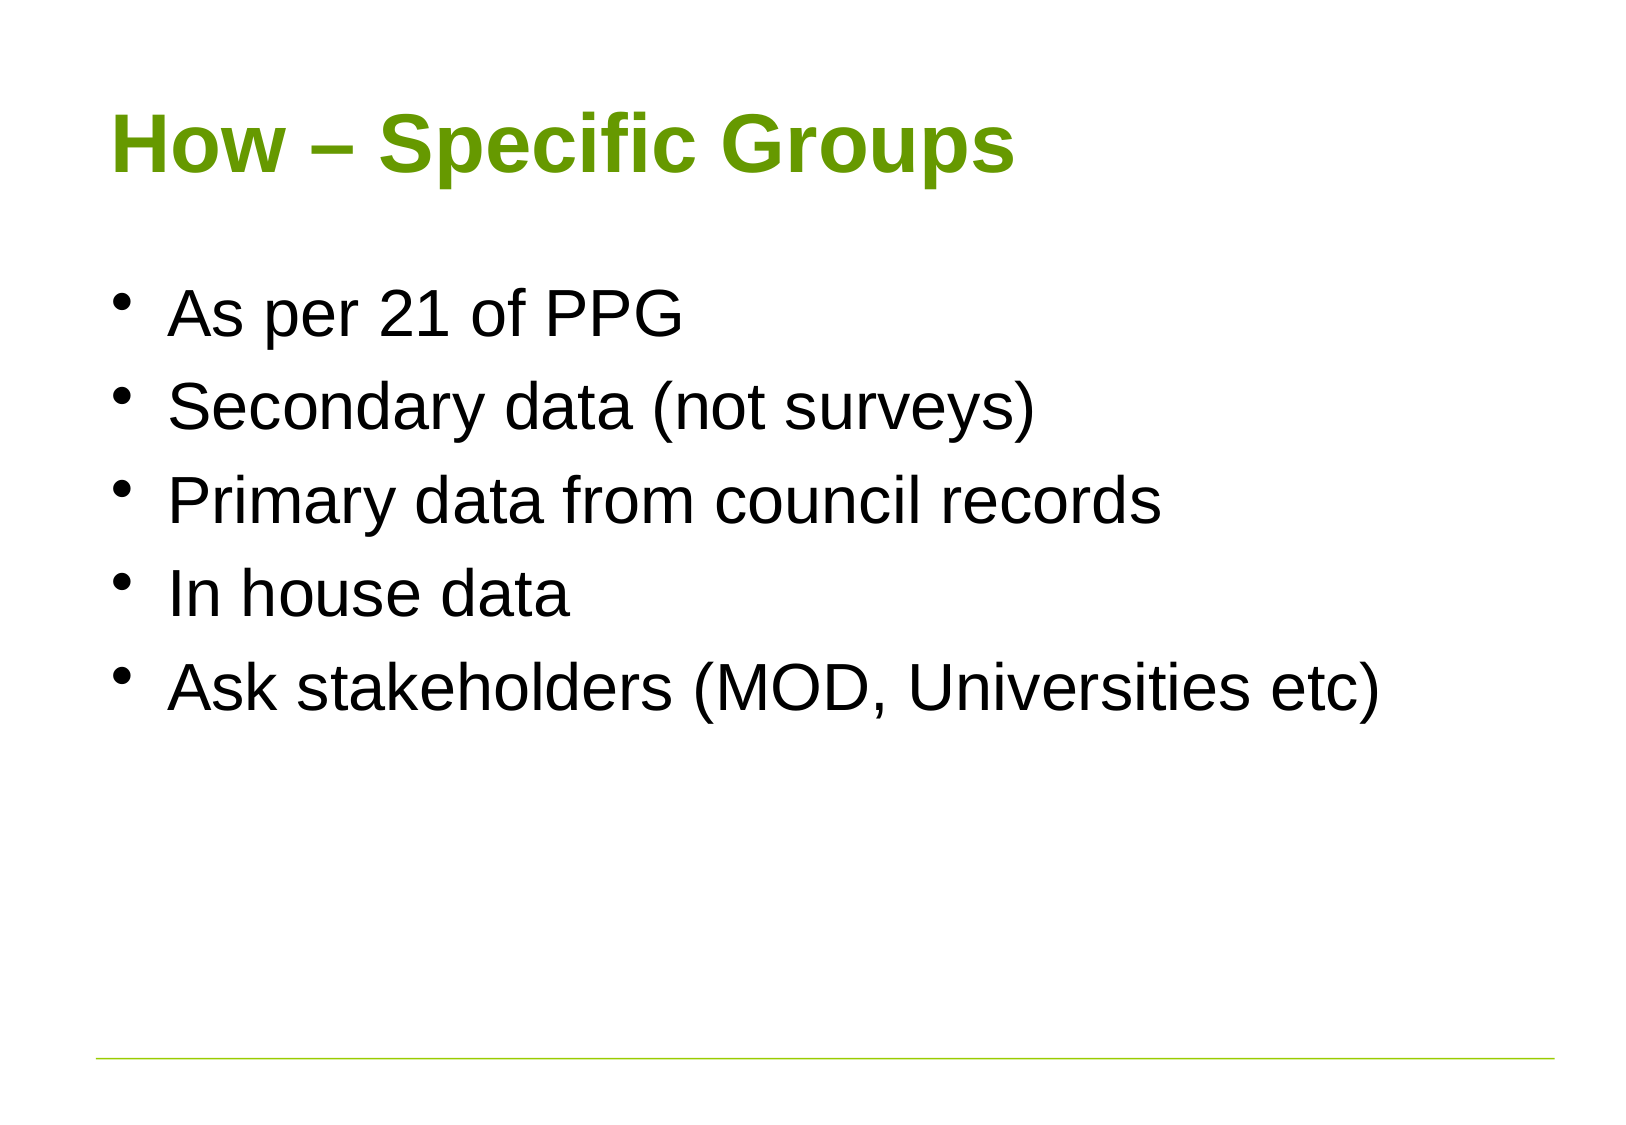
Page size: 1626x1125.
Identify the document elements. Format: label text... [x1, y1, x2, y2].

title How – Specific Groups [95, 45, 1559, 233]
list As per 21 of PPG Secondary data (not surveys) Primary data from council records In house data Ask stakeholders (MOD, Universities etc) [95, 262, 1559, 1005]
